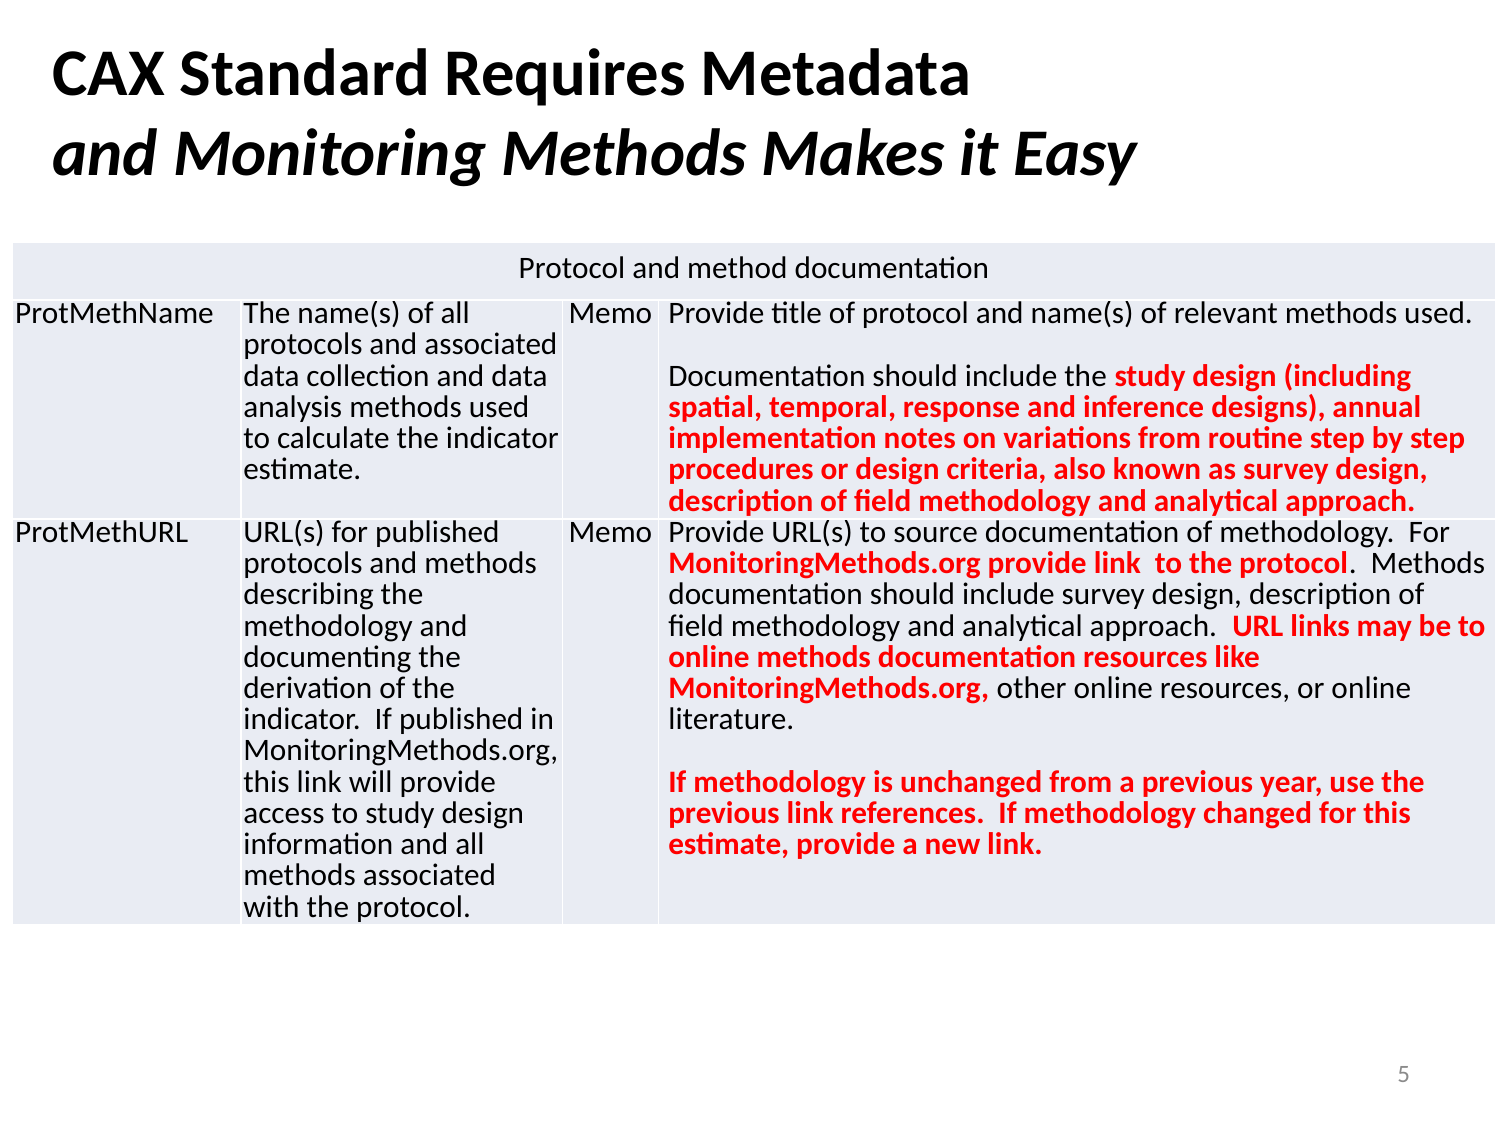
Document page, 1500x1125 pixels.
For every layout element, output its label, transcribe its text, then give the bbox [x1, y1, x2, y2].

table_cell The name(s) of all protocols and associated data collection and data analysis methods used to calculate the indicator estimate. [242, 301, 562, 518]
table_cell Memo [563, 301, 658, 518]
title CAX Standard Requires Metadata and Monitoring Methods Makes it Easy [37, 42, 1500, 175]
table_cell ProtMethURL [13, 520, 240, 924]
table_cell Provide URL(s) to source documentation of methodology. For MonitoringMethods.org provide link to the protocol. Methods documentation should include survey design, description of field methodology and analytical approach. URL links may be to online methods documentation resources like MonitoringMethods.org, other online resources, or online literature. If methodology is unchanged from a previous year, use the previous link references. If methodology changed for this estimate, provide a new link. [659, 520, 1495, 924]
table_cell Memo [563, 520, 658, 924]
table_header Protocol and method documentation [13, 243, 1495, 299]
table_cell Provide title of protocol and name(s) of relevant methods used. Documentation should include the study design (including spatial, temporal, response and inference designs), annual implementation notes on variations from routine step by step procedures or design criteria, also known as survey design, description of field methodology and analytical approach. [659, 301, 1495, 518]
table_cell ProtMethName [13, 301, 240, 518]
table_cell URL(s) for published protocols and methods describing the methodology and documenting the derivation of the indicator. If published in MonitoringMethods.org, this link will provide access to study design information and all methods associated with the protocol. [242, 520, 562, 924]
slide_number 5 [1074, 1042, 1425, 1103]
